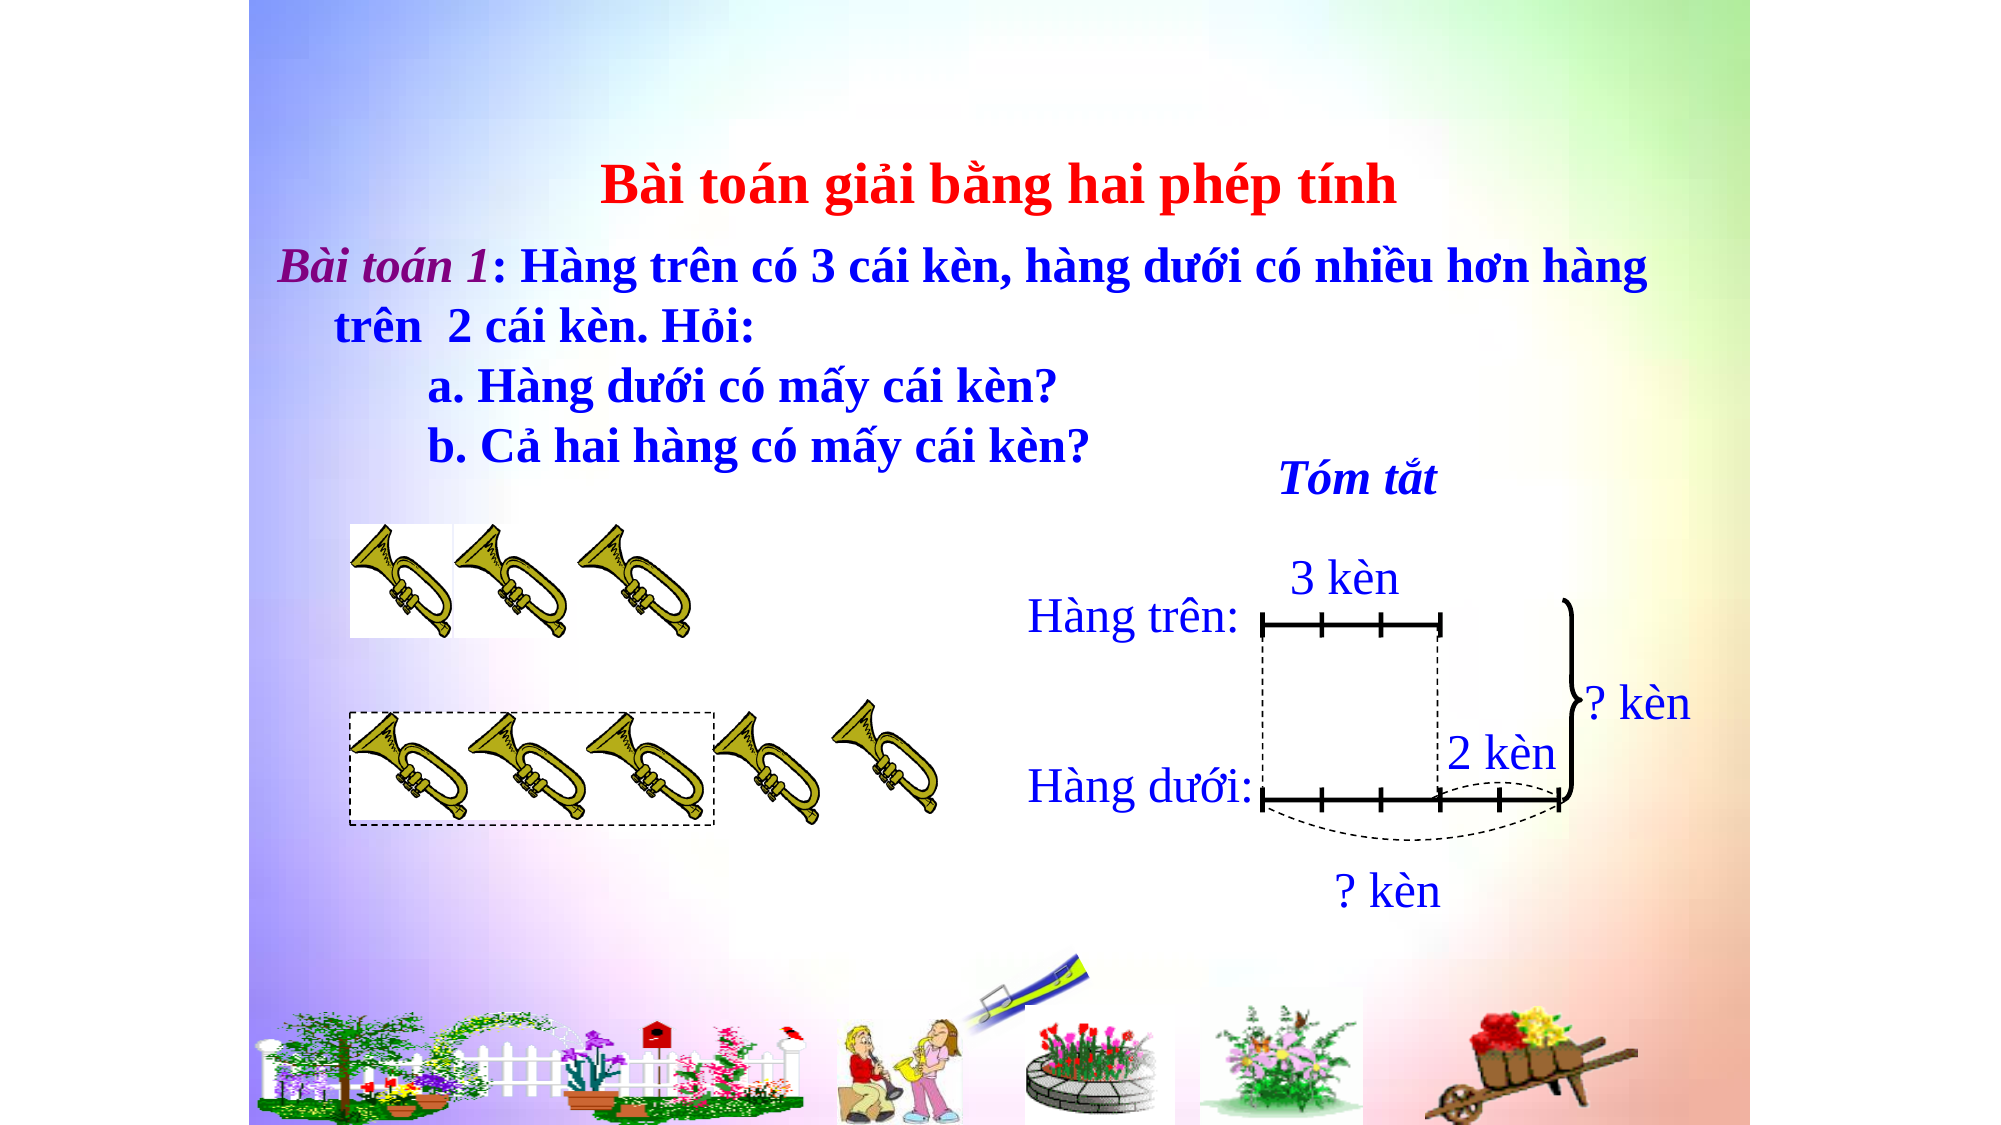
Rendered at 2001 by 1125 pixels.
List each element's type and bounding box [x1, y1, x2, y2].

list [249, 0, 1751, 1125]
picture [249, 1012, 813, 1125]
text_box [349, 712, 714, 826]
text_box [349, 524, 691, 638]
text_box [1262, 612, 1441, 638]
text_box [712, 699, 939, 826]
picture [1424, 1006, 1638, 1125]
picture [837, 974, 1176, 1125]
picture [1199, 987, 1363, 1125]
text_box [1262, 787, 1559, 813]
